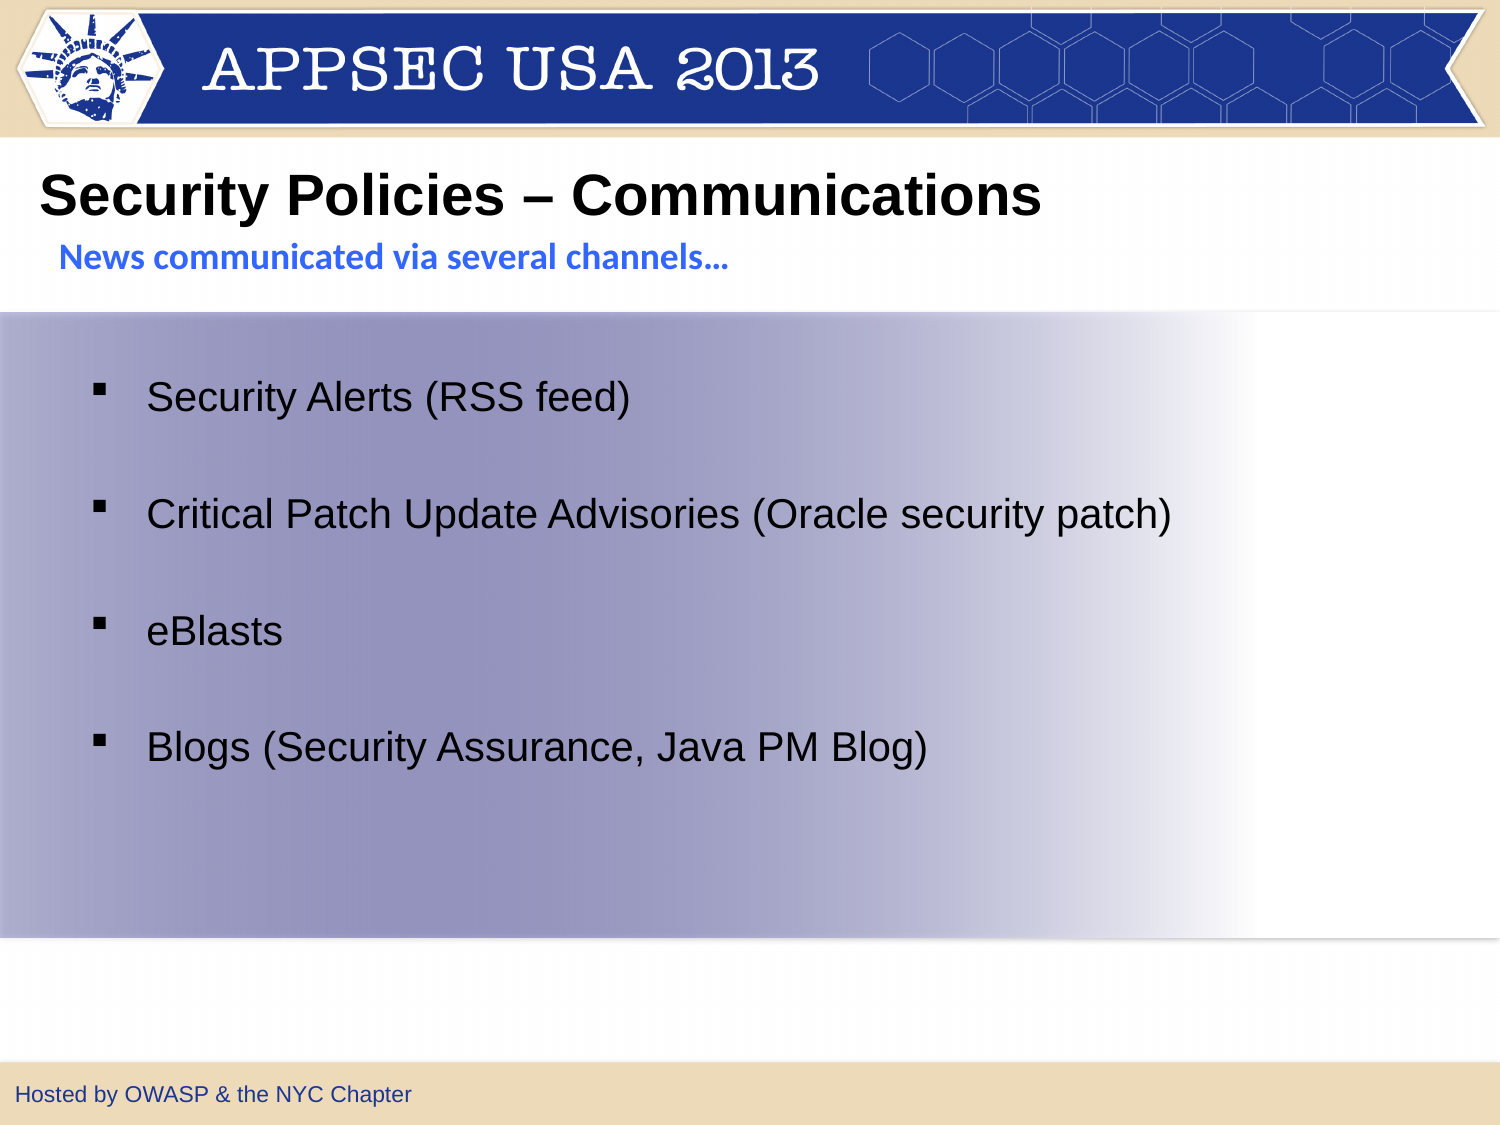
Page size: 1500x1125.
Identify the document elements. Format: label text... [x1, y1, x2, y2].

list Security Alerts (RSS feed) Critical Patch Update Advisories (Oracle security patch) eBlasts Blogs (Security Assurance, Java PM Blog) [75, 362, 1425, 888]
text_box [0, 312, 1500, 938]
text_box Security Policies – Communications [24, 149, 1400, 250]
picture [0, 0, 1500, 312]
text_box News communicated via several channels… [43, 224, 746, 285]
text_box Hosted by OWASP & the NYC Chapter [0, 1062, 1500, 1125]
picture [0, 938, 1500, 1062]
